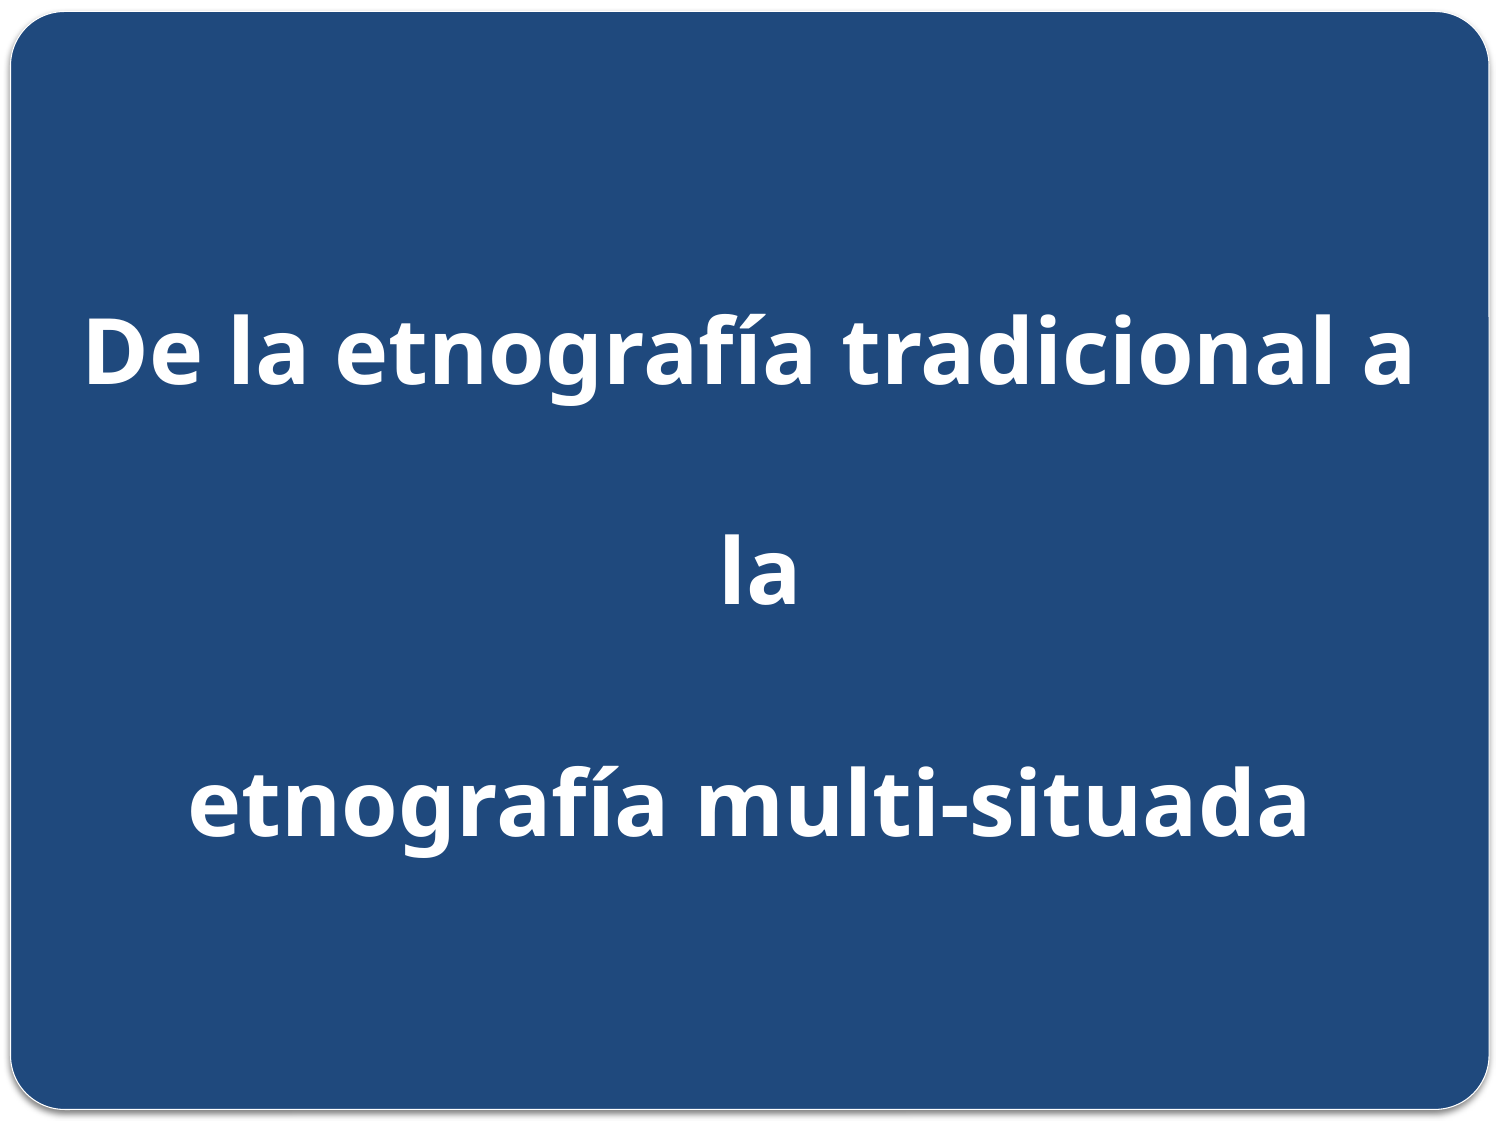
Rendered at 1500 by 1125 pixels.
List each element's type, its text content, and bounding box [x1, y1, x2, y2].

list De la etnografía tradicional a la etnografía multi-situada [35, 175, 1465, 1090]
